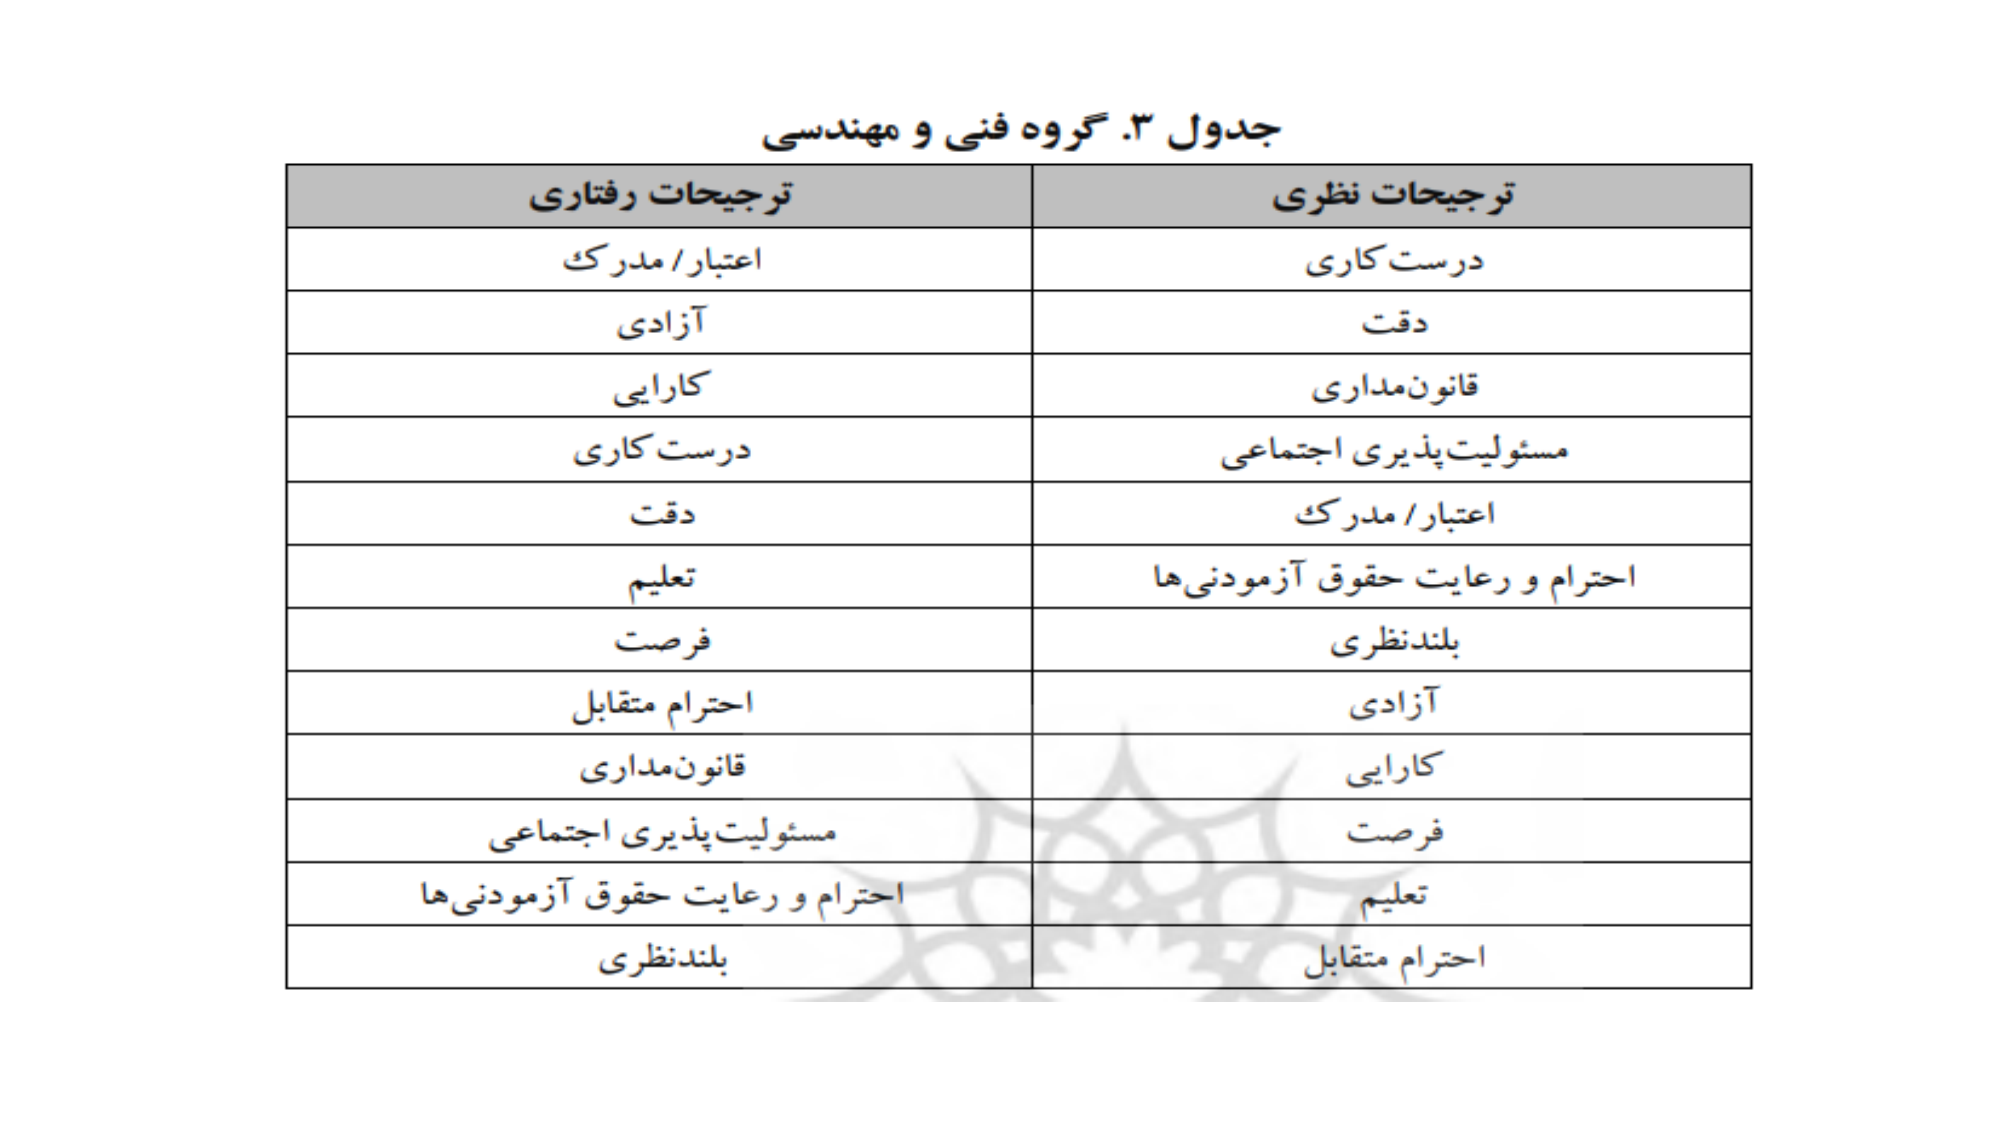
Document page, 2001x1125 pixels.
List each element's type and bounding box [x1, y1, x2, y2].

list [228, 103, 1826, 1002]
